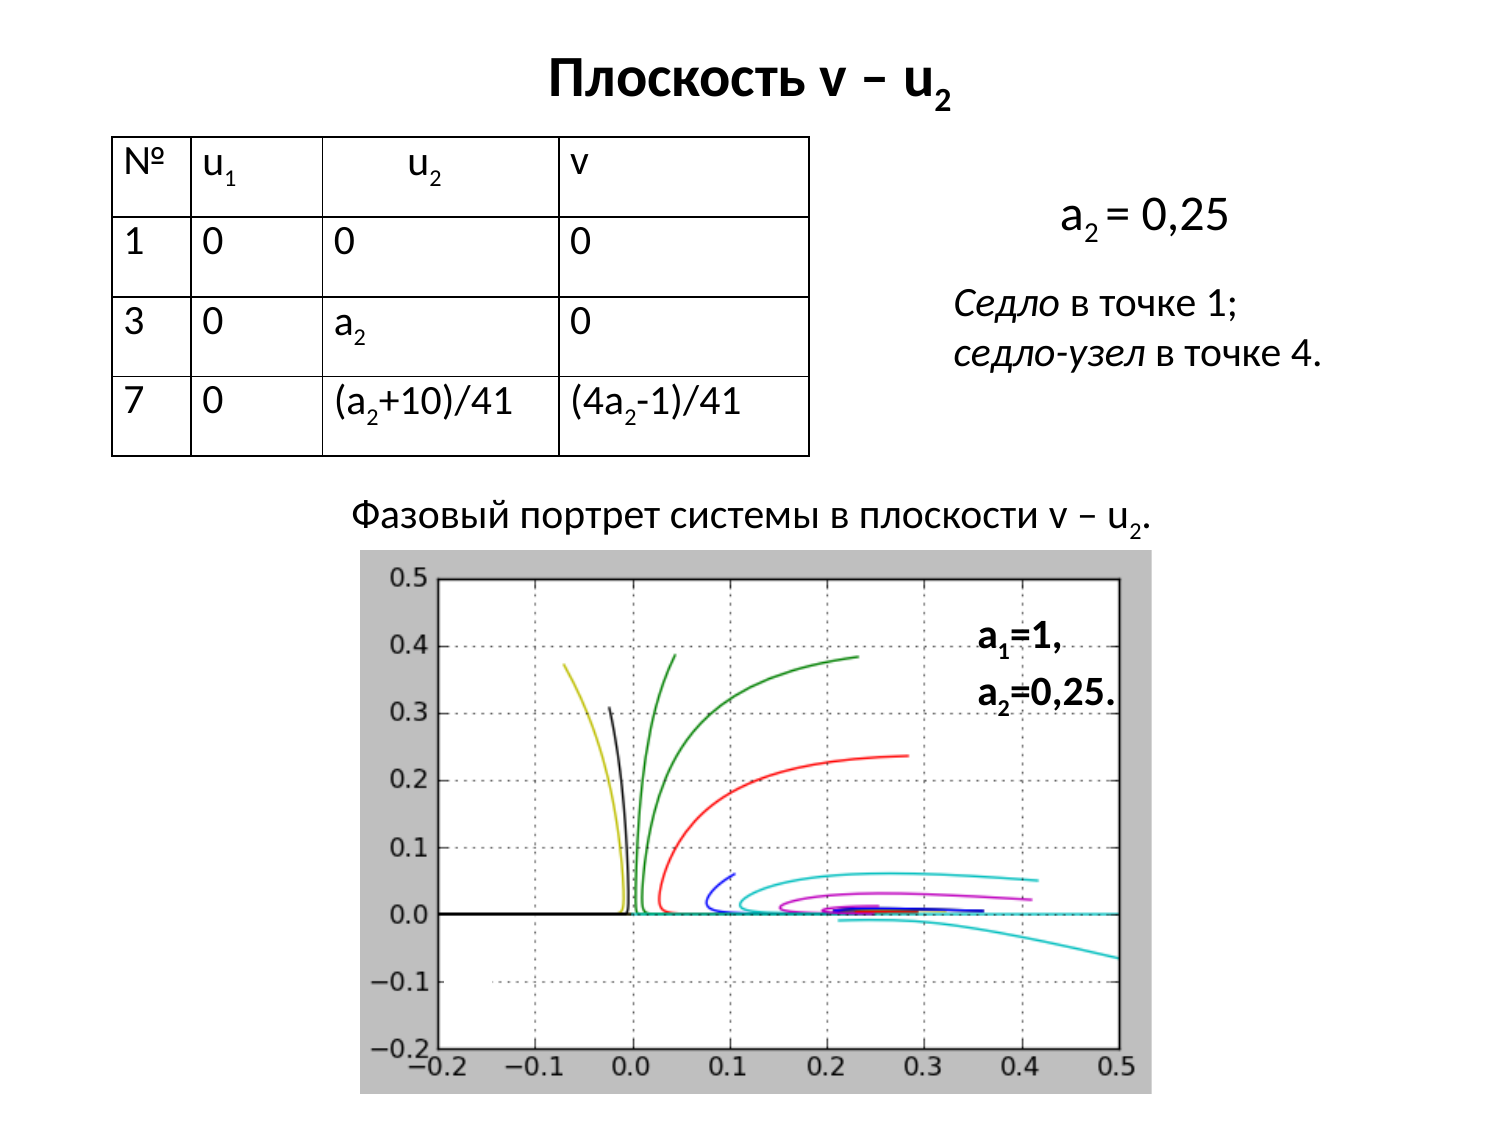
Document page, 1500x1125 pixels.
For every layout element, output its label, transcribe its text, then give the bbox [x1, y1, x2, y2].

table_cell (4a2-1)/41 [560, 377, 808, 455]
table_cell a2 [323, 298, 558, 376]
table_cell 7 [113, 377, 190, 455]
table_header u2 [323, 138, 558, 216]
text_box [336, 479, 1188, 1095]
table_cell 0 [192, 298, 322, 376]
table_cell (a2+10)/41 [323, 377, 558, 455]
table_cell 3 [113, 298, 190, 376]
table_cell 0 [323, 218, 558, 296]
table_cell 1 [113, 218, 190, 296]
text_box Плоскость v – u2 [0, 30, 1500, 126]
table_header u1 [192, 138, 322, 216]
text_box Седло в точке 1; седло-узел в точке 4. [938, 267, 1447, 382]
text_box a2 = 0,25 [1045, 172, 1317, 256]
table_cell 0 [192, 218, 322, 296]
table_header v [560, 138, 808, 216]
table_cell 0 [192, 377, 322, 455]
table_cell 0 [560, 218, 808, 296]
table_cell 0 [560, 298, 808, 376]
table_header № [113, 138, 190, 216]
